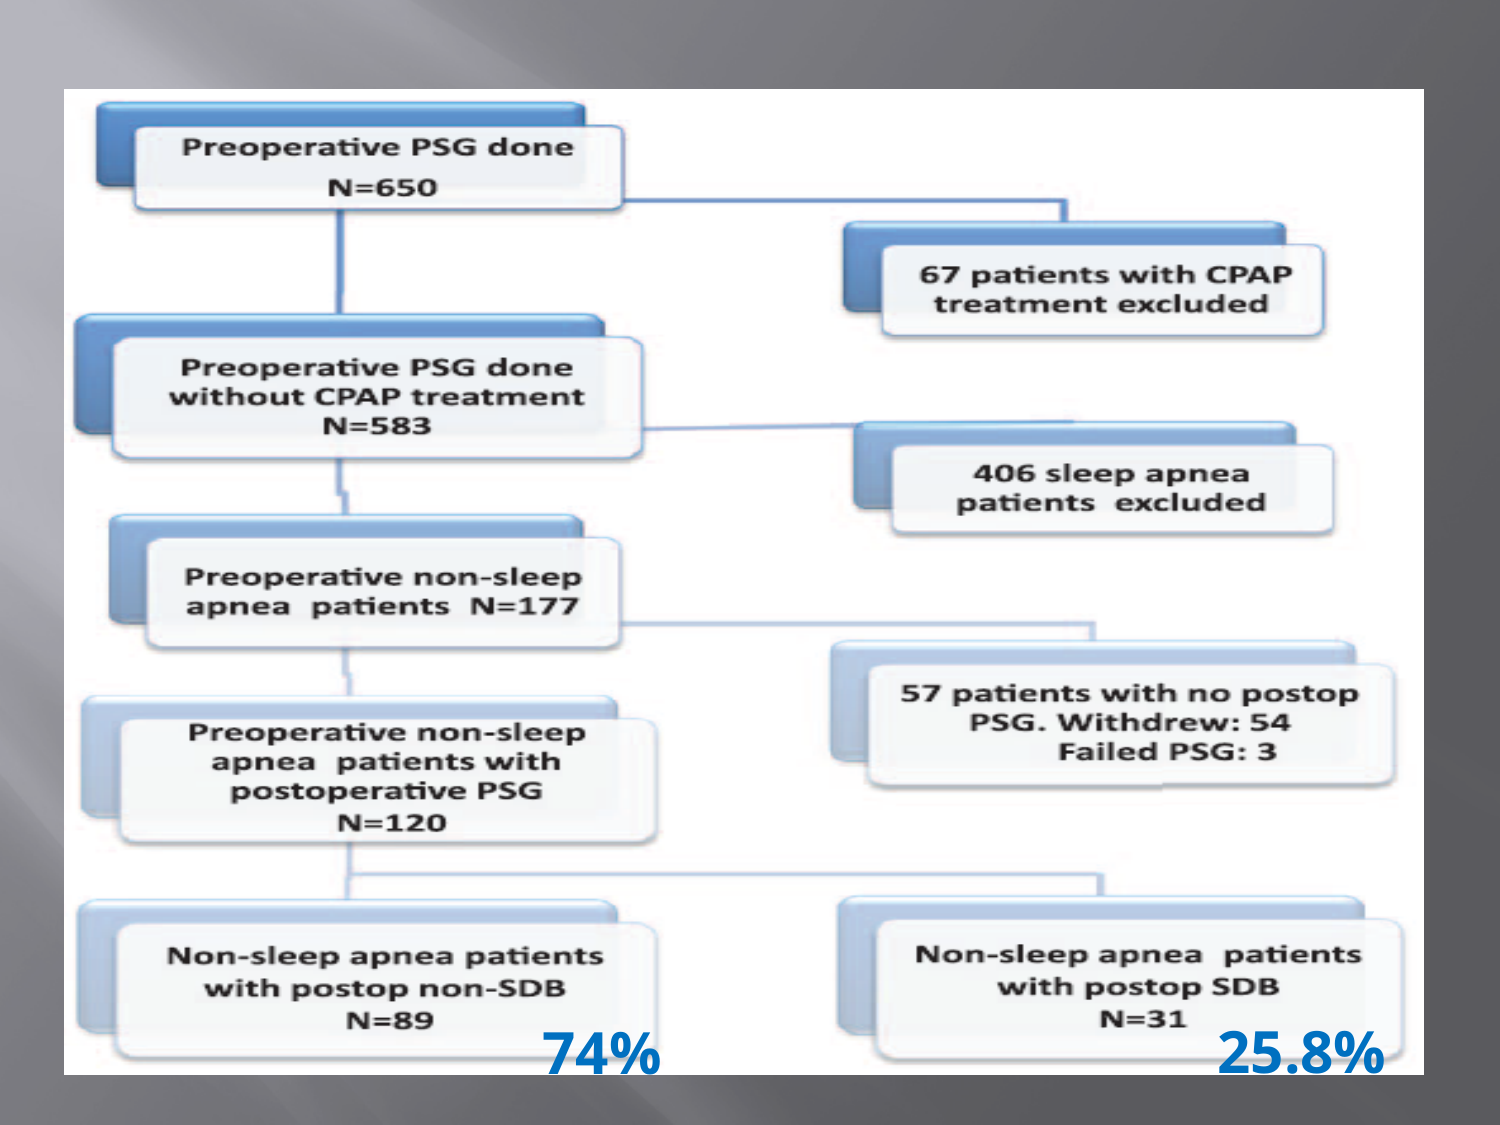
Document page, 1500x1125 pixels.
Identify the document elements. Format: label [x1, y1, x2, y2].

picture [64, 89, 1424, 1075]
